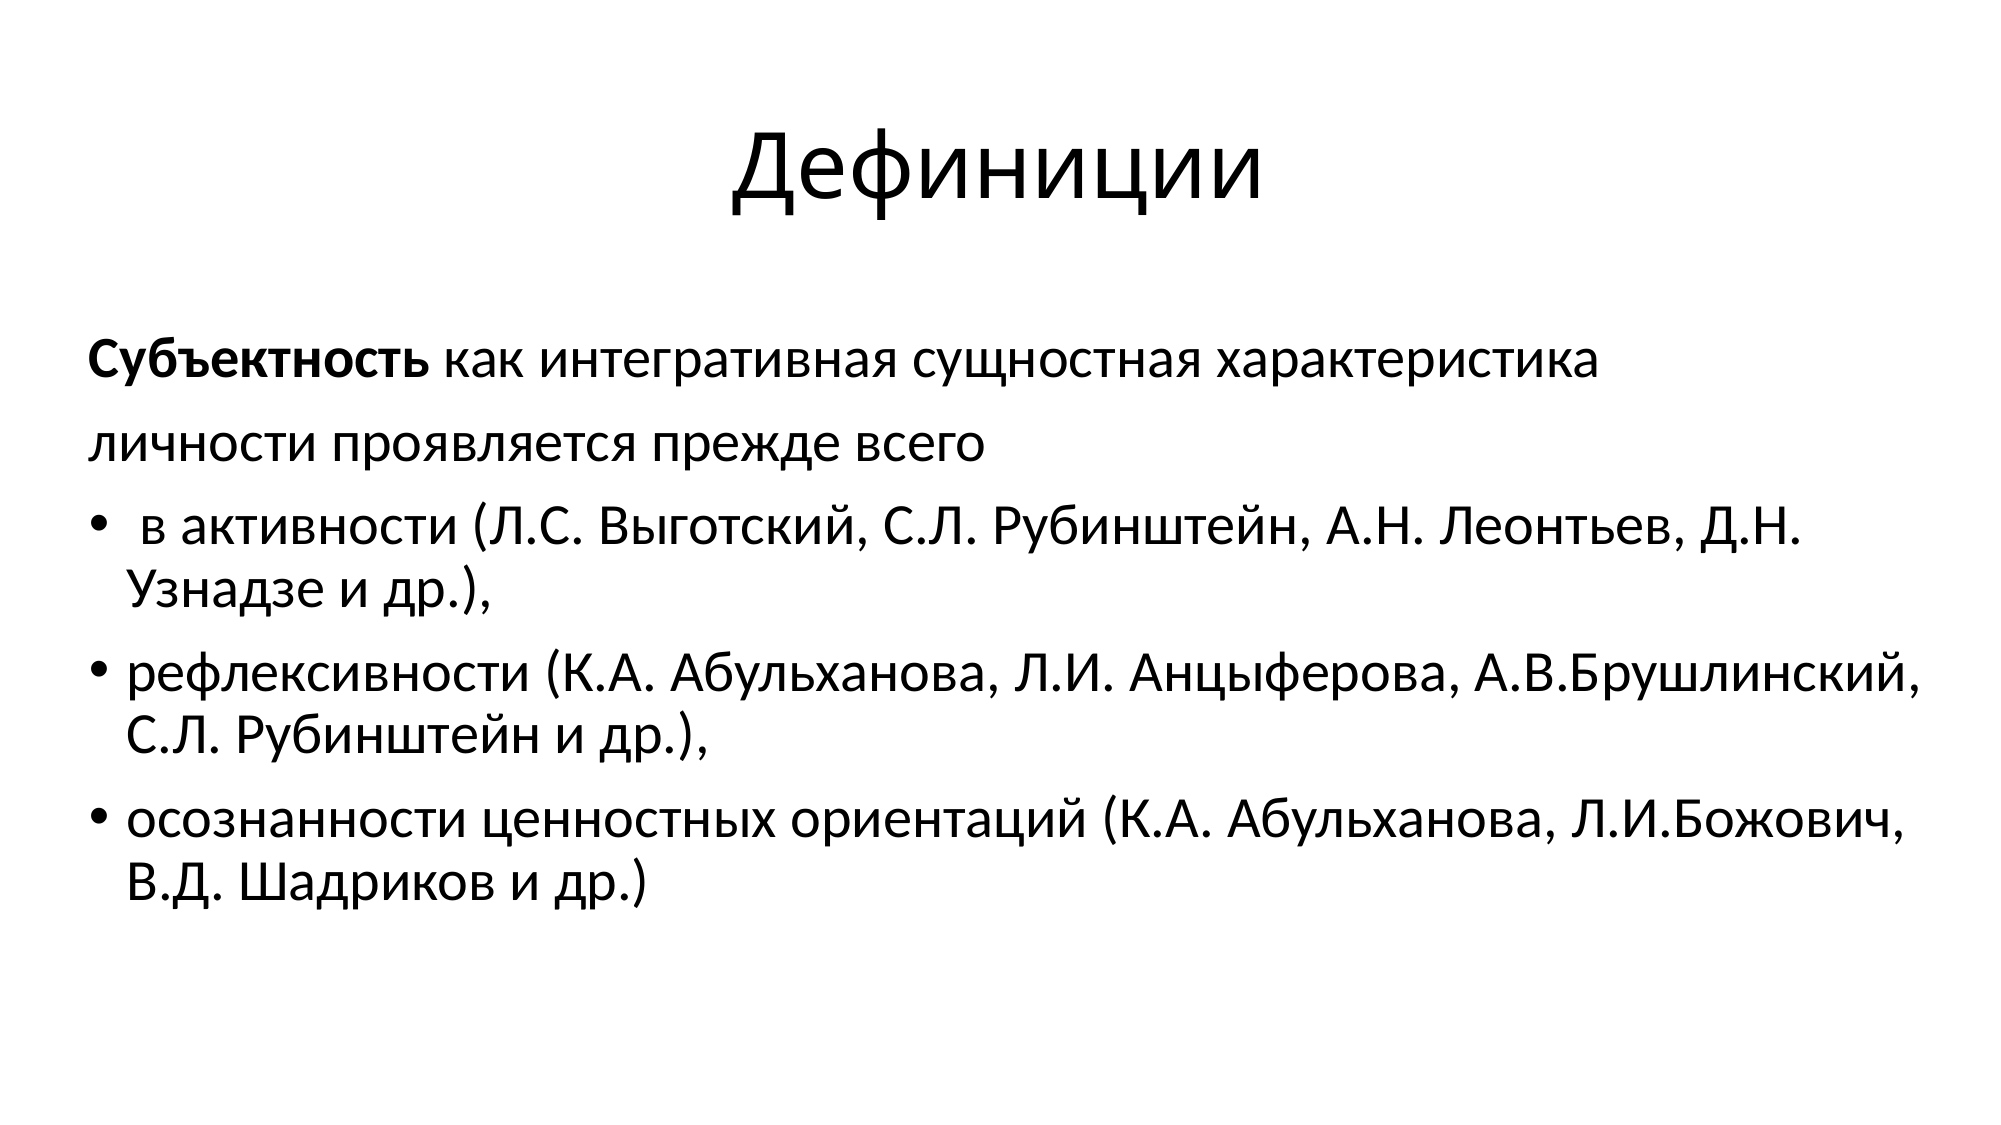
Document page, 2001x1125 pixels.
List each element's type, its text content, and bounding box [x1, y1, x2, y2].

title Дефиниции [137, 59, 1863, 278]
list Субъектность как интегративная сущностная характеристика личности проявляется прежде всего в активности (Л.С. Выготский, С.Л. Рубинштейн, А.Н. Леонтьев, Д.Н. Узнадзе и др.), рефлексивности (К.А. Абульханова, Л.И. Анцыферова, А.В.Брушлинский, С.Л. Рубинштейн и др.), осознанности ценностных ориентаций (К.А. Абульханова, Л.И.Божович, В.Д. Шадриков и др.) [73, 319, 1949, 1099]
